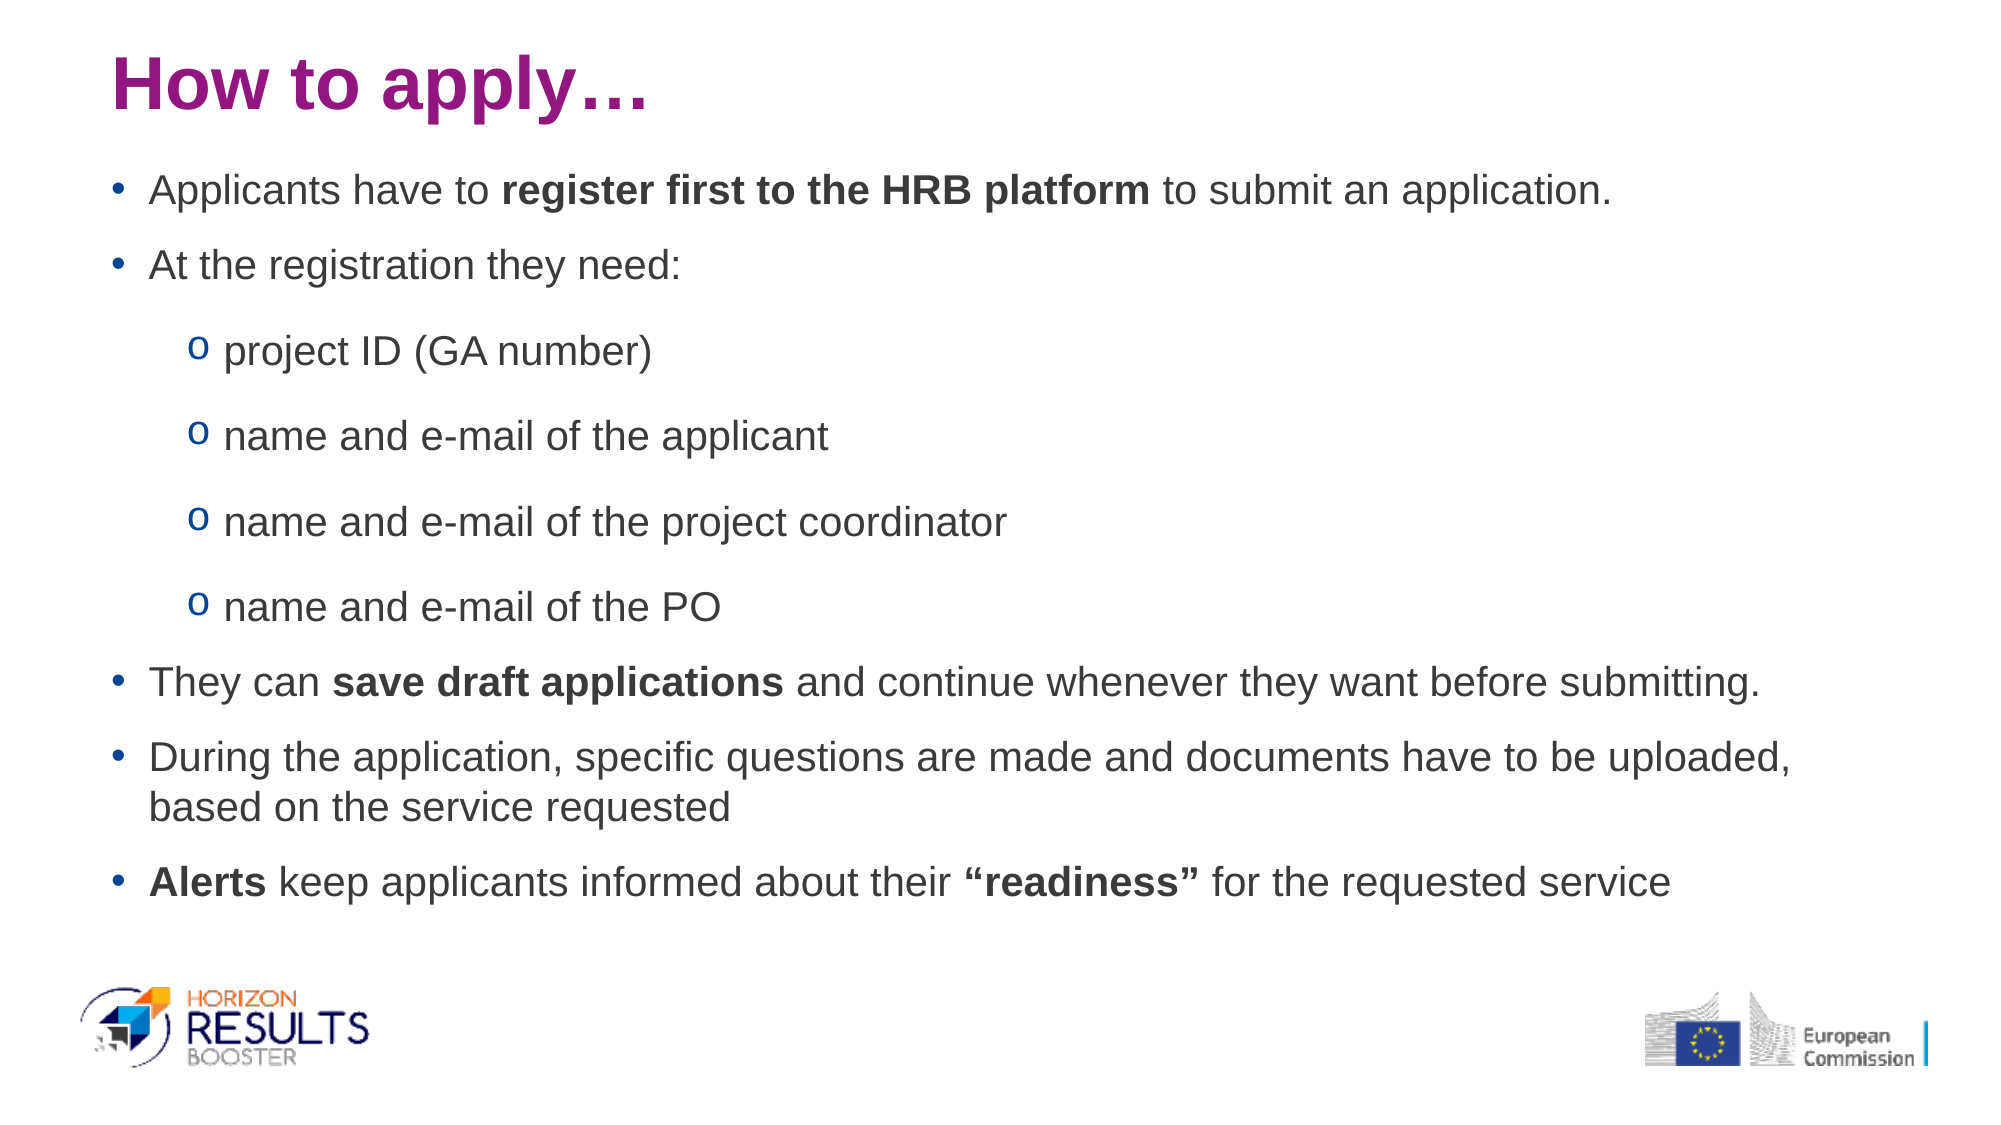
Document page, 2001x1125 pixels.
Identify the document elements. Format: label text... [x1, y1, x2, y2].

picture [1645, 991, 1928, 1066]
text_box Applicants have to register first to the HRB platform to submit an application. At the registration they need: project ID (GA number) name and e-mail of the applicant name and e-mail of the project coordinator name and e-mail of the PO They can save draft applications and continue whenever they want before submitting. During the application, specific questions are made and documents have to be uploaded, based on the service requested Alerts keep applicants informed about their “readiness” for the requested service [96, 155, 1904, 913]
picture [62, 972, 387, 1085]
title How to apply… [96, 29, 1904, 126]
